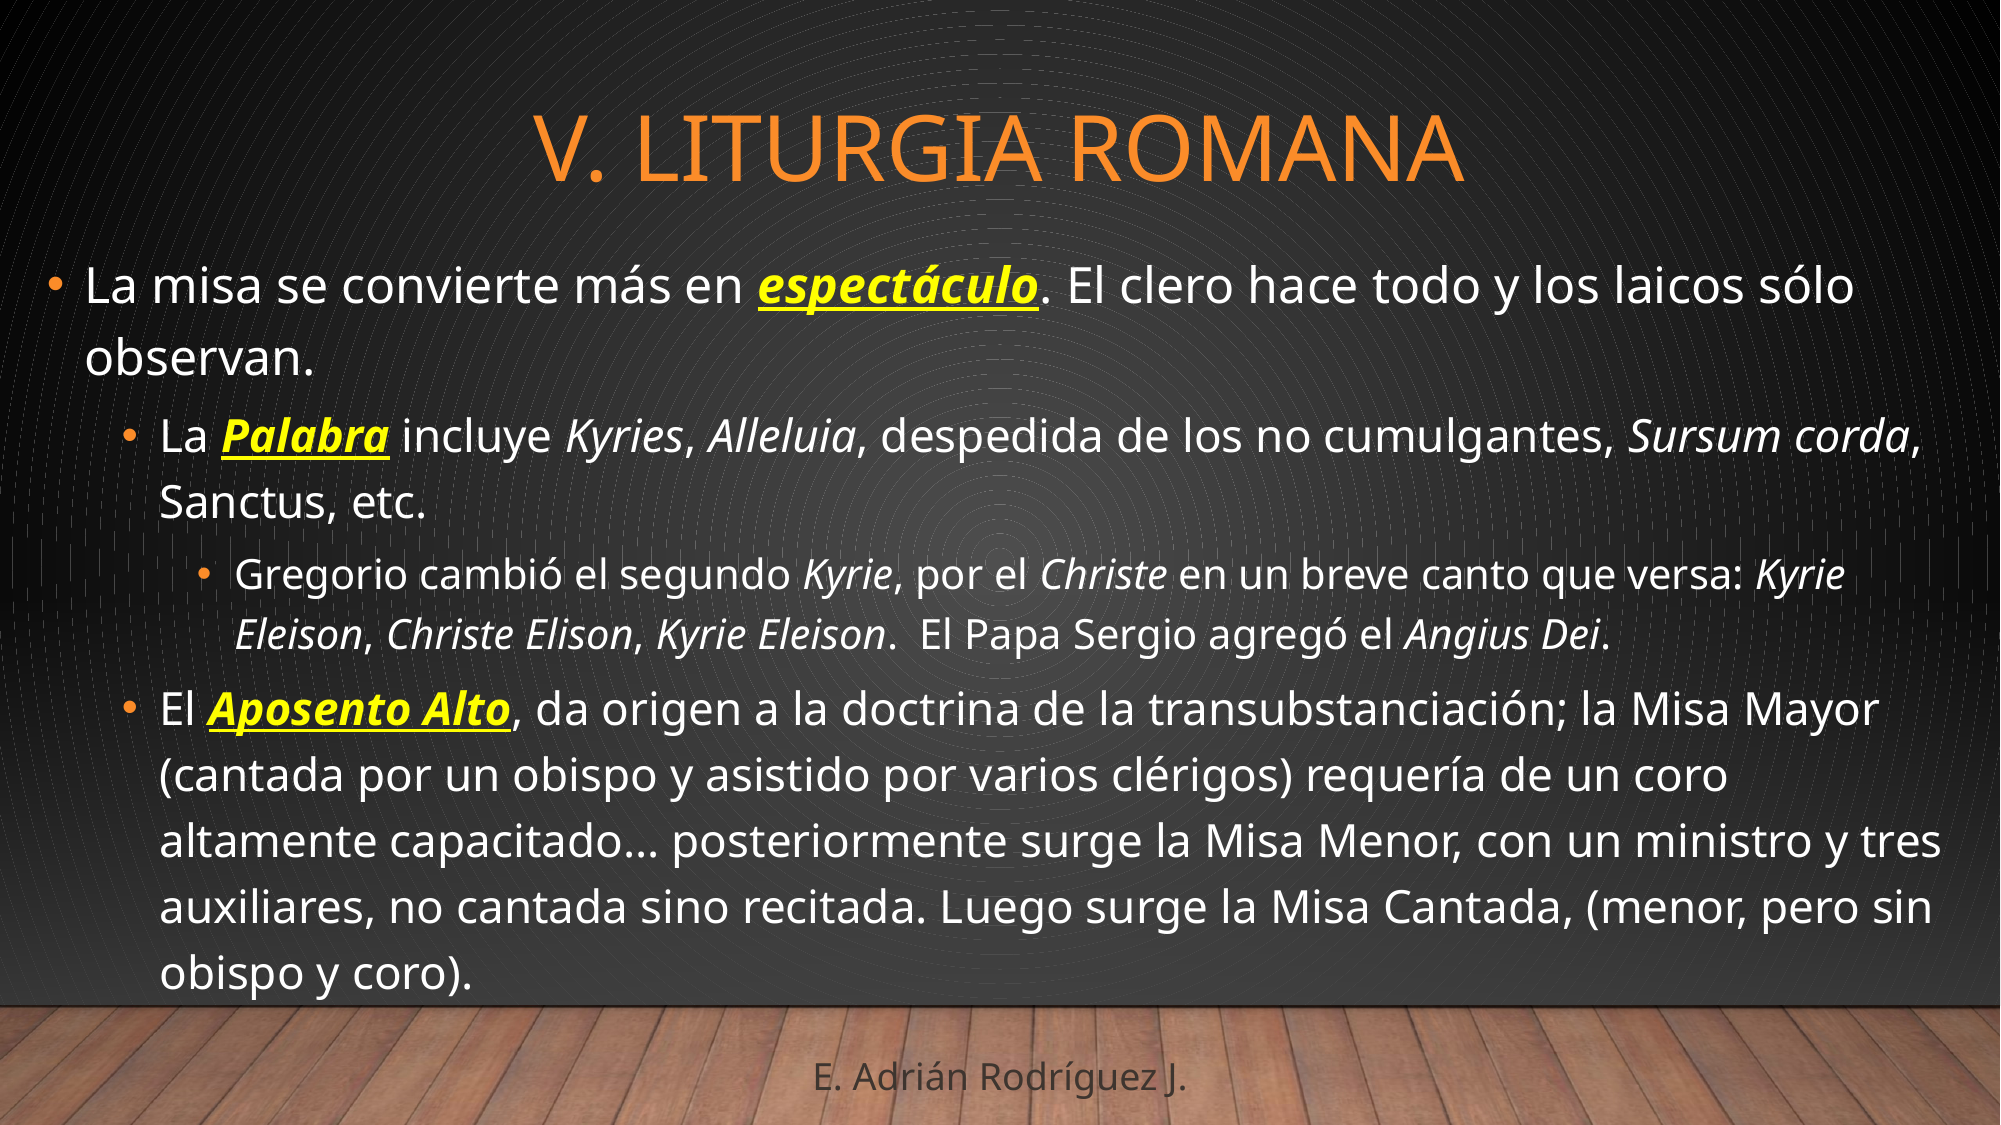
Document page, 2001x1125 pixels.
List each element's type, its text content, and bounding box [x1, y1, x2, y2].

title V. Liturgia Romana [0, 66, 2000, 239]
list La misa se convierte más en espectáculo. El clero hace todo y los laicos sólo observan. La Palabra incluye Kyries, Alleluia, despedida de los no cumulgantes, Sursum corda, Sanctus, etc. Gregorio cambió el segundo Kyrie, por el Christe en un breve canto que versa: Kyrie Eleison, Christe Elison, Kyrie Eleison. El Papa Sergio agregó el Angius Dei. El Aposento Alto, da origen a la doctrina de la transubstanciación; la Misa Mayor (cantada por un obispo y asistido por varios clérigos) requería de un coro altamente capacitado… posteriormente surge la Misa Menor, con un ministro y tres auxiliares, no cantada sino recitada. Luego surge la Misa Cantada, (menor, pero sin obispo y coro). [31, 306, 1960, 934]
text_box E. Adrián Rodríguez J. [742, 1045, 1259, 1106]
picture [0, 1005, 2000, 1125]
